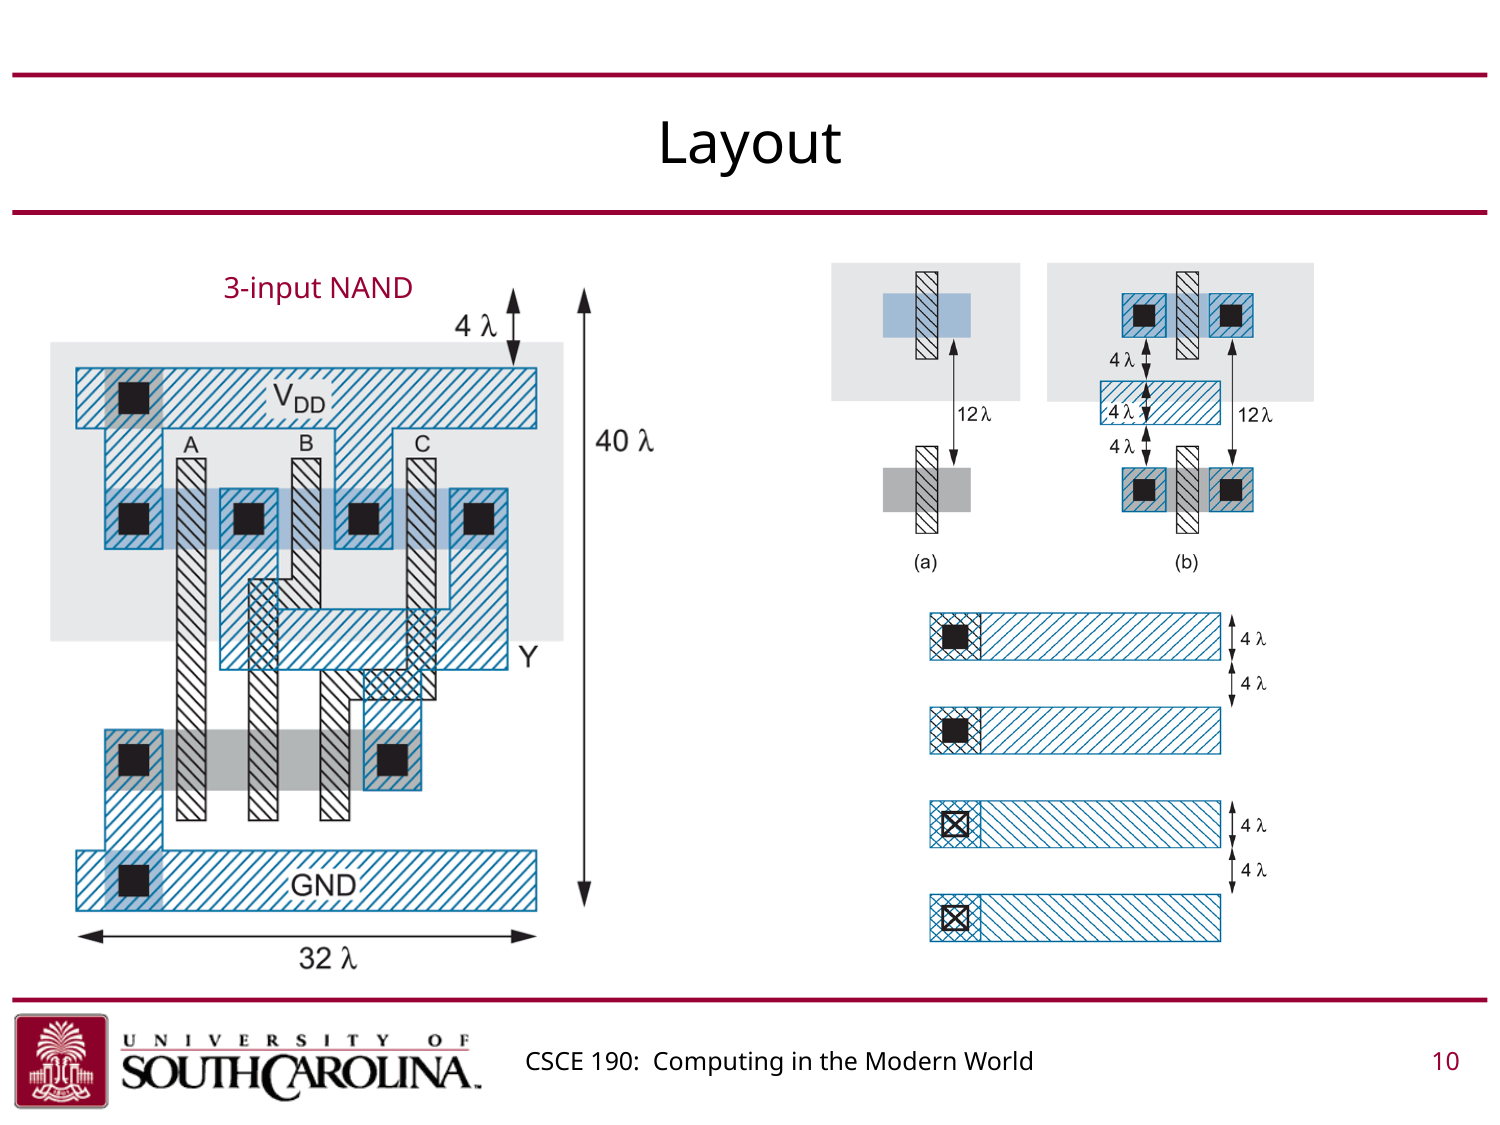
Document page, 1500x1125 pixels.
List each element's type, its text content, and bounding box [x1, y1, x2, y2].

text_box 3-input NAND [75, 262, 563, 285]
title Layout [75, 75, 1425, 205]
slide_number CSCE 190: Computing in the Modern World 10 [424, 1037, 1476, 1088]
picture [49, 287, 662, 987]
picture [824, 262, 1315, 577]
picture [924, 612, 1276, 956]
picture [12, 1012, 488, 1112]
